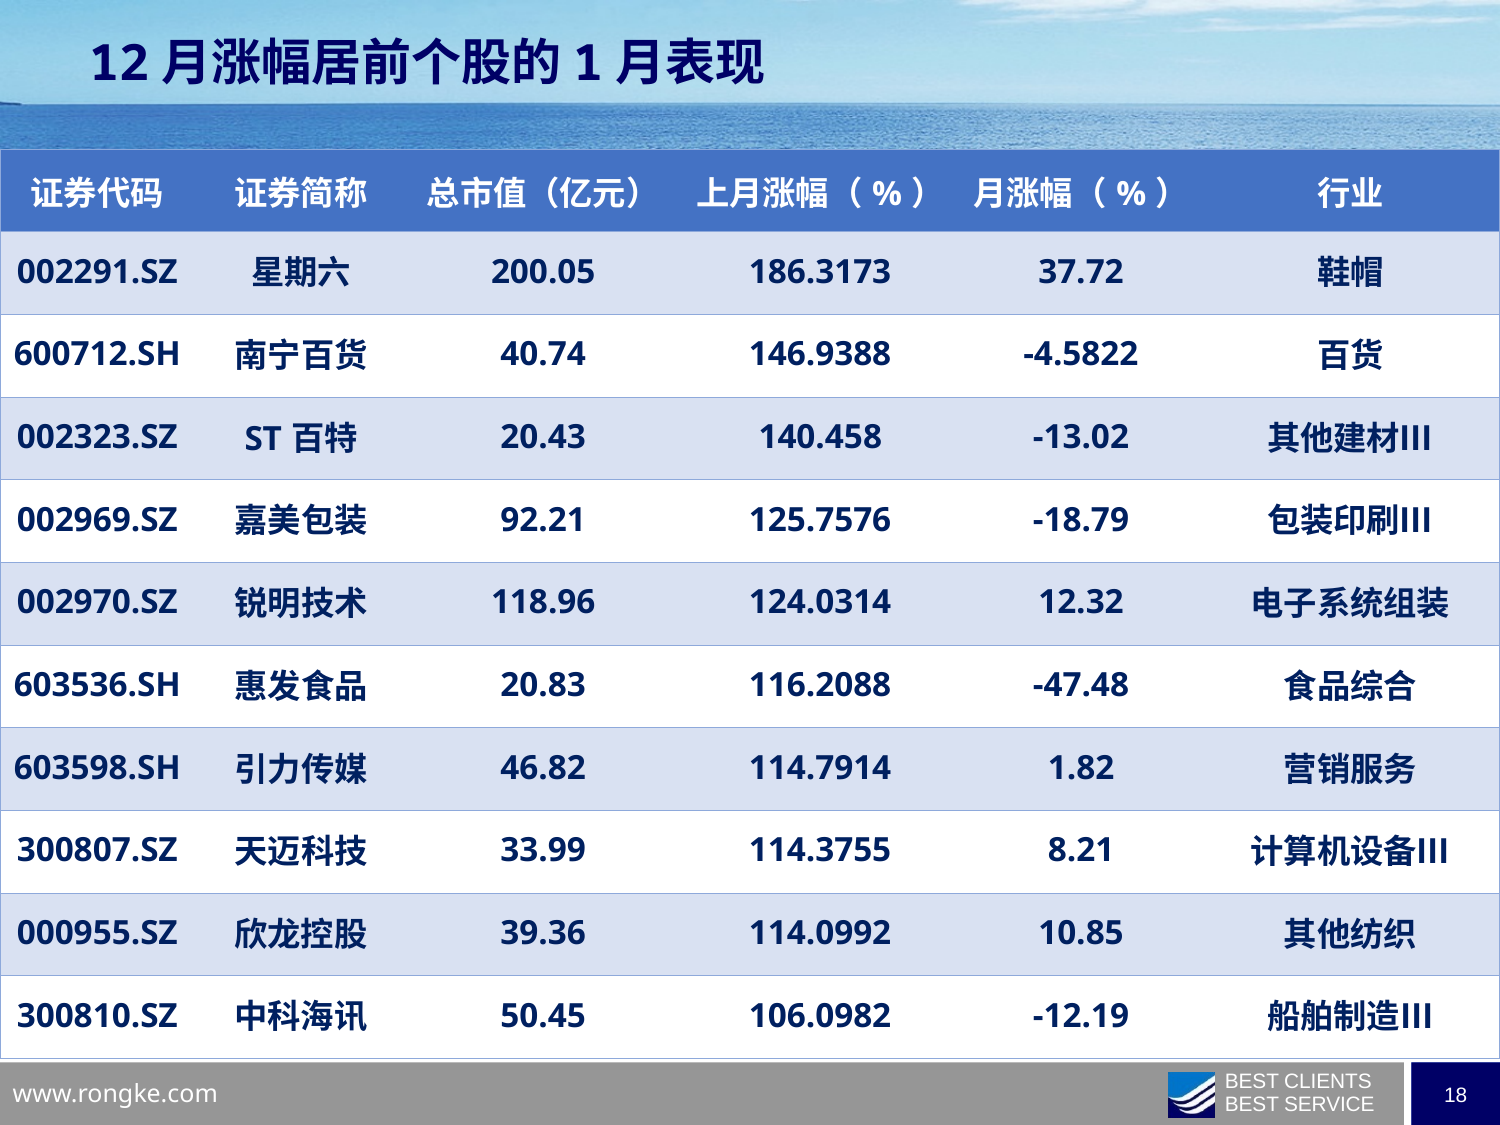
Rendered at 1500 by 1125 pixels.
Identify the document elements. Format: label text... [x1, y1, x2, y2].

picture [1168, 1072, 1215, 1118]
table_cell 600712.SH [1, 315, 195, 397]
table_cell 10.85 [961, 894, 1201, 975]
table_cell 37.72 [961, 232, 1201, 314]
table_cell 引力传媒 [195, 728, 407, 810]
table_cell 125.7576 [679, 480, 961, 562]
table_cell 92.21 [407, 480, 679, 562]
table_cell 200.05 [407, 232, 679, 314]
table_cell 天迈科技 [195, 811, 407, 893]
table_cell -12.19 [961, 976, 1201, 1058]
table_cell 包装印刷Ⅲ [1201, 480, 1499, 562]
table_cell 002323.SZ [1, 398, 195, 479]
table_cell 嘉美包装 [195, 480, 407, 562]
table_cell -47.48 [961, 646, 1201, 727]
table_cell 40.74 [407, 315, 679, 397]
table_cell 食品综合 [1201, 646, 1499, 727]
table_cell 50.45 [407, 976, 679, 1058]
table_header 行业 [1201, 150, 1499, 231]
table_header 证券简称 [195, 150, 407, 231]
table_cell 300810.SZ [1, 976, 195, 1058]
table_cell 114.0992 [679, 894, 961, 975]
table_cell 118.96 [407, 563, 679, 645]
table_cell 12.32 [961, 563, 1201, 645]
table_cell 186.3173 [679, 232, 961, 314]
table_cell 船舶制造Ⅲ [1201, 976, 1499, 1058]
table_cell 南宁百货 [195, 315, 407, 397]
table_cell 电子系统组装 [1201, 563, 1499, 645]
table_cell -18.79 [961, 480, 1201, 562]
table_cell 114.7914 [679, 728, 961, 810]
picture [0, 0, 1500, 149]
table_cell 中科海讯 [195, 976, 407, 1058]
table_cell 锐明技术 [195, 563, 407, 645]
table_header 证券代码 [1, 150, 195, 231]
table_cell 000955.SZ [1, 894, 195, 975]
text_box 12月涨幅居前个股的1月表现 [74, 23, 1425, 149]
table_header 上月涨幅（%） [679, 150, 961, 231]
table_cell 33.99 [407, 811, 679, 893]
table_cell 106.0982 [679, 976, 961, 1058]
table_cell 其他建材Ⅲ [1201, 398, 1499, 479]
table_cell 20.83 [407, 646, 679, 727]
table_cell 002291.SZ [1, 232, 195, 314]
table_header 总市值（亿元） [407, 150, 679, 231]
table_cell 002969.SZ [1, 480, 195, 562]
table_cell 其他纺织 [1201, 894, 1499, 975]
table_cell 46.82 [407, 728, 679, 810]
table_cell 39.36 [407, 894, 679, 975]
table_cell 鞋帽 [1201, 232, 1499, 314]
table_header 月涨幅（%） [961, 150, 1201, 231]
table_cell 20.43 [407, 398, 679, 479]
table_cell -13.02 [961, 398, 1201, 479]
table_cell 欣龙控股 [195, 894, 407, 975]
table_cell 300807.SZ [1, 811, 195, 893]
table_cell 计算机设备Ⅲ [1201, 811, 1499, 893]
table_cell 603536.SH [1, 646, 195, 727]
table_cell 603598.SH [1, 728, 195, 810]
table_cell 8.21 [961, 811, 1201, 893]
table_cell 百货 [1201, 315, 1499, 397]
table_cell 惠发食品 [195, 646, 407, 727]
table_cell 星期六 [195, 232, 407, 314]
table_cell 002970.SZ [1, 563, 195, 645]
table_cell 114.3755 [679, 811, 961, 893]
table_cell -4.5822 [961, 315, 1201, 397]
table_cell 116.2088 [679, 646, 961, 727]
table_cell 1.82 [961, 728, 1201, 810]
table_cell 124.0314 [679, 563, 961, 645]
table_cell ST百特 [195, 398, 407, 479]
table_cell 146.9388 [679, 315, 961, 397]
table_cell 营销服务 [1201, 728, 1499, 810]
table_cell 140.458 [679, 398, 961, 479]
